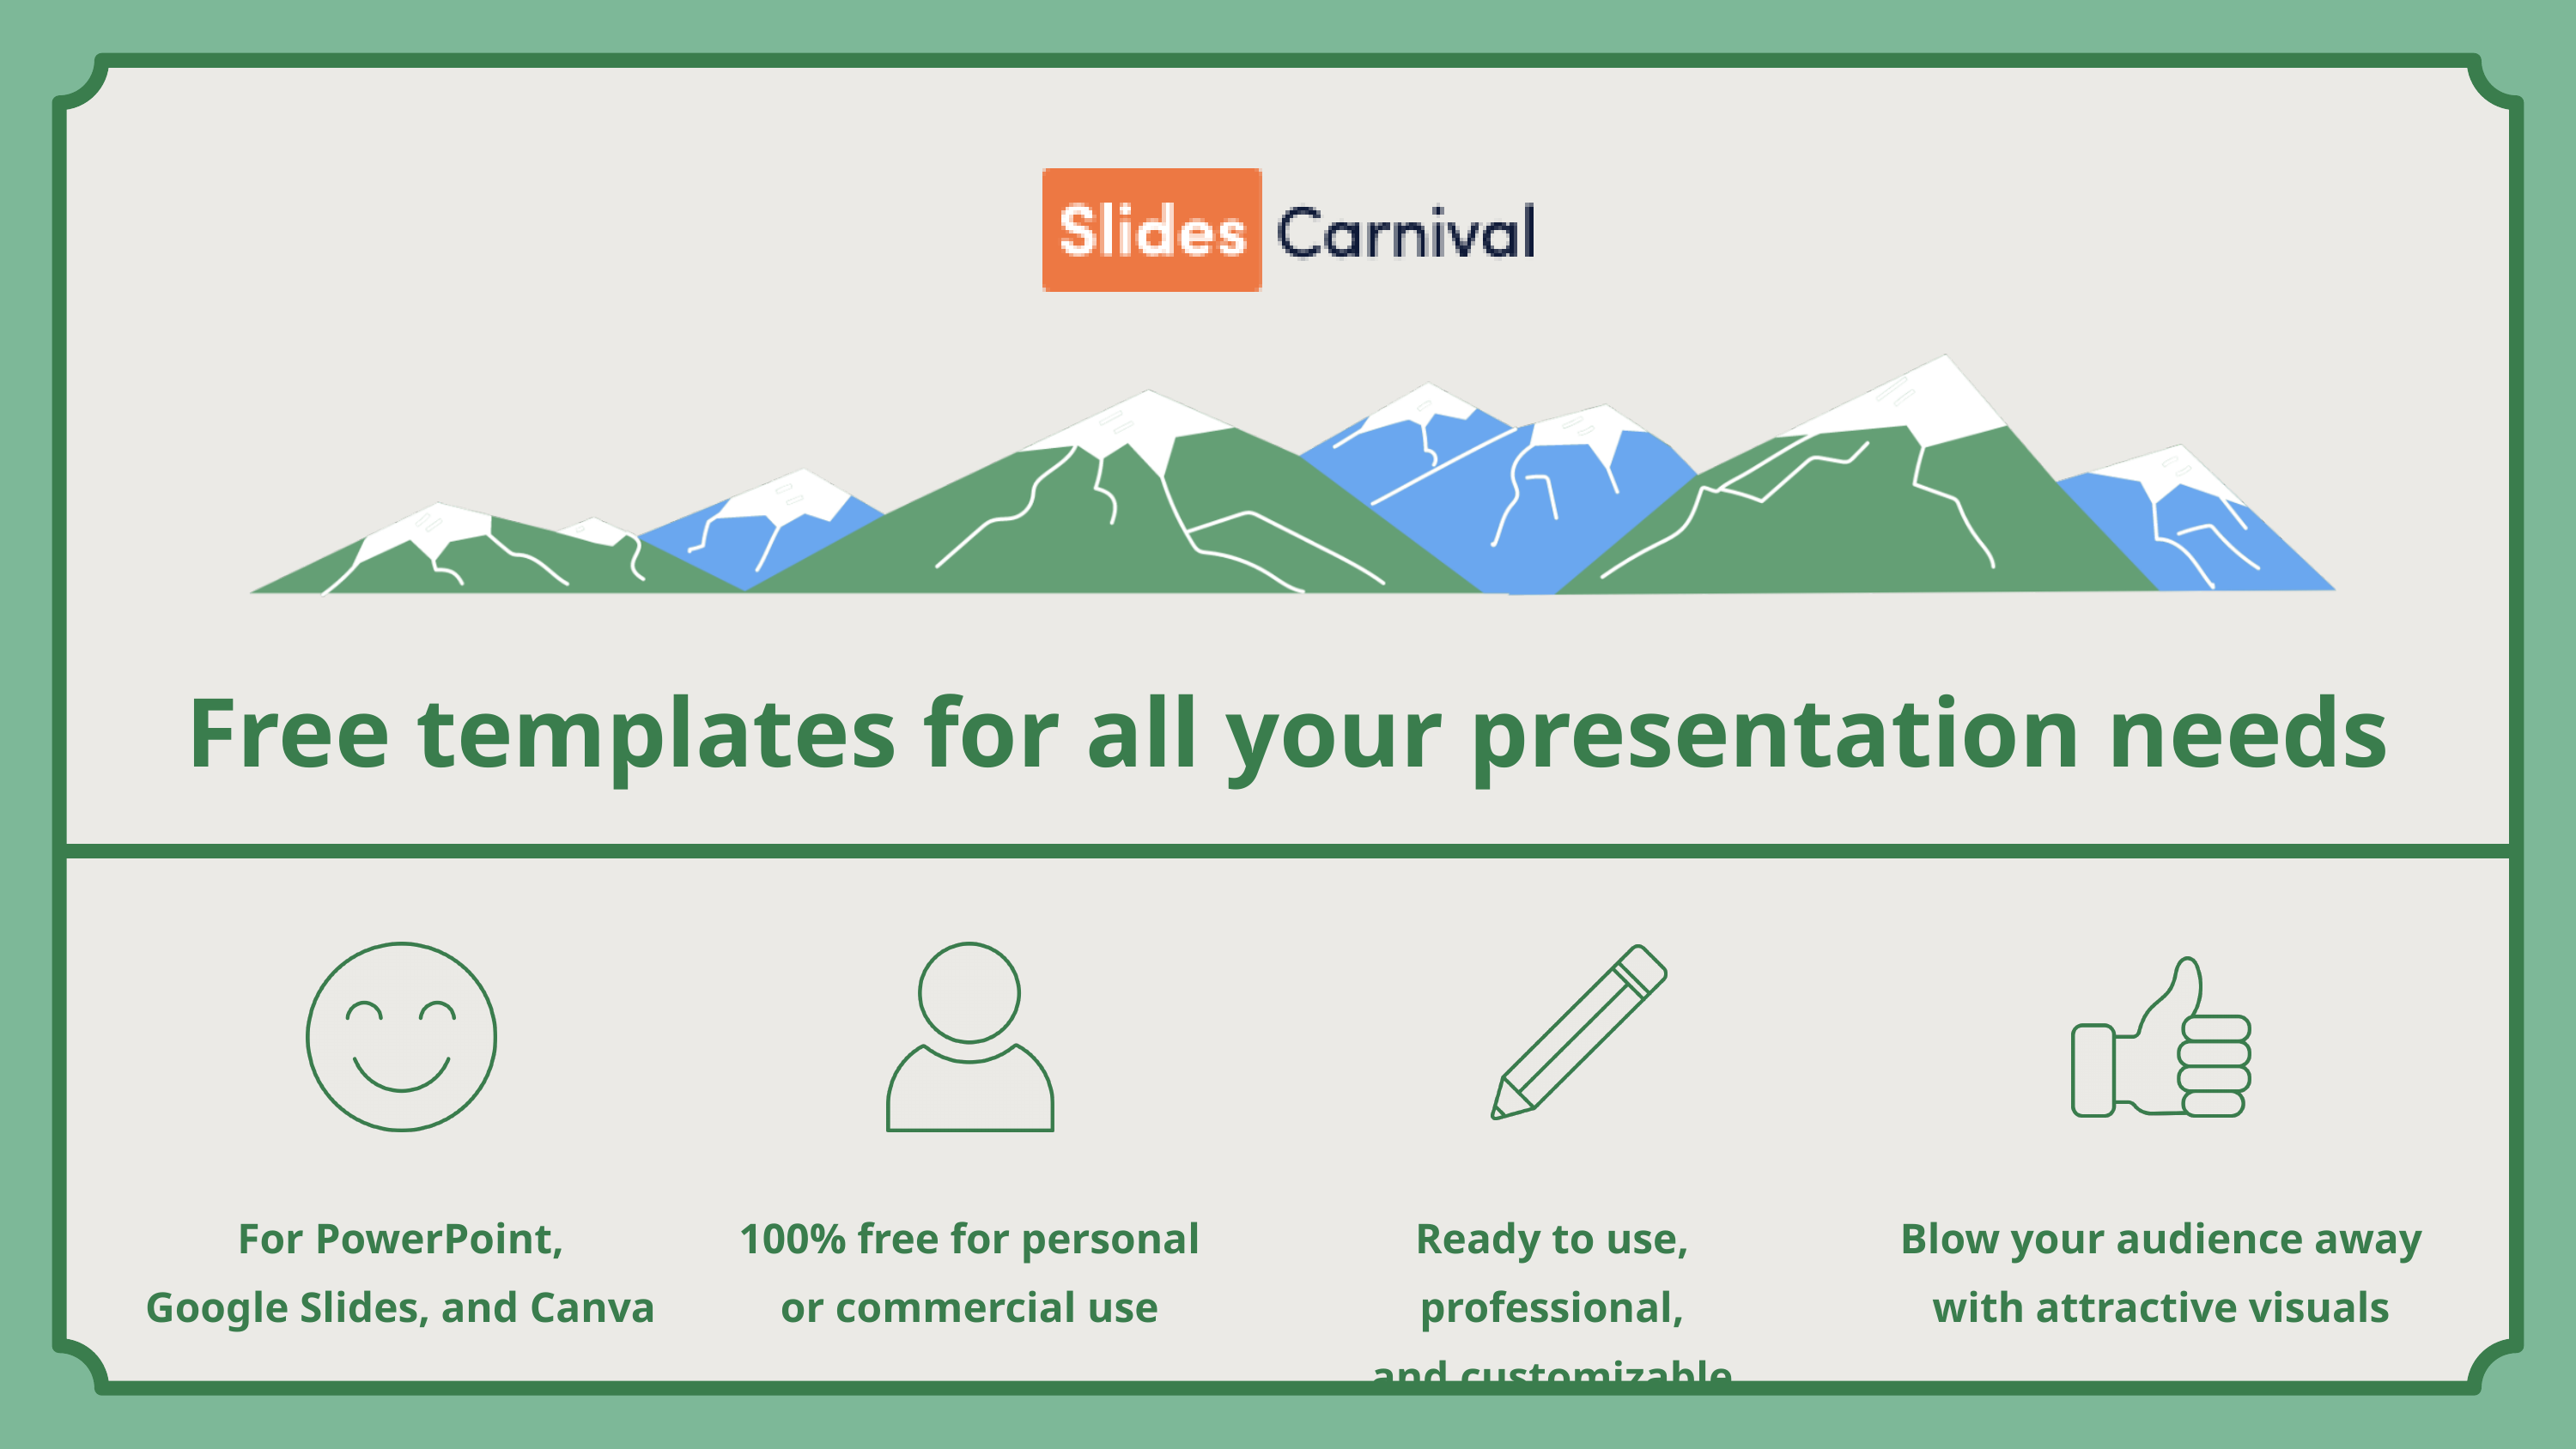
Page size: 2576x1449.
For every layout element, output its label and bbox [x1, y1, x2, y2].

text_box [58, 39, 2517, 851]
text_box [58, 858, 2517, 1389]
picture [249, 336, 2337, 602]
picture [2071, 956, 2252, 1118]
picture [305, 941, 497, 1133]
picture [1042, 168, 1534, 292]
picture [885, 941, 1054, 1133]
picture [1491, 943, 1668, 1120]
